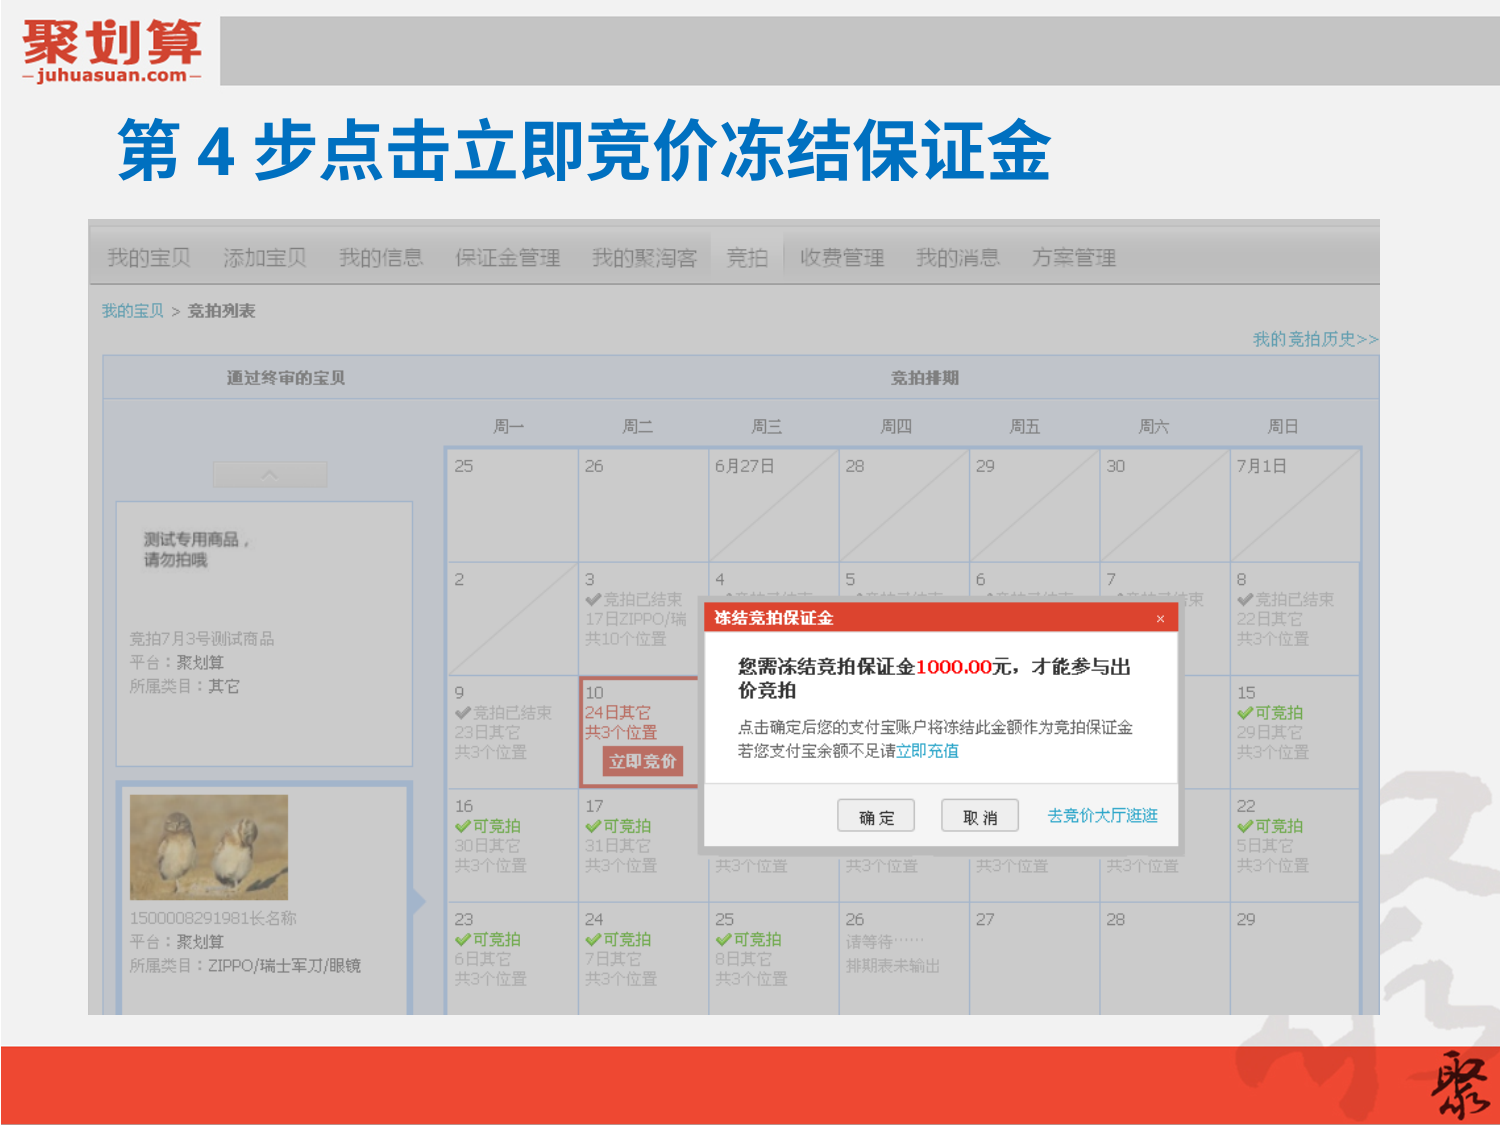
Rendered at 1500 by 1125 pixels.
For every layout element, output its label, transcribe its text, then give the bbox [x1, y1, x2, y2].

picture [0, 0, 1500, 1125]
title 第4步点击立即竞价冻结保证金 [100, 101, 1081, 197]
